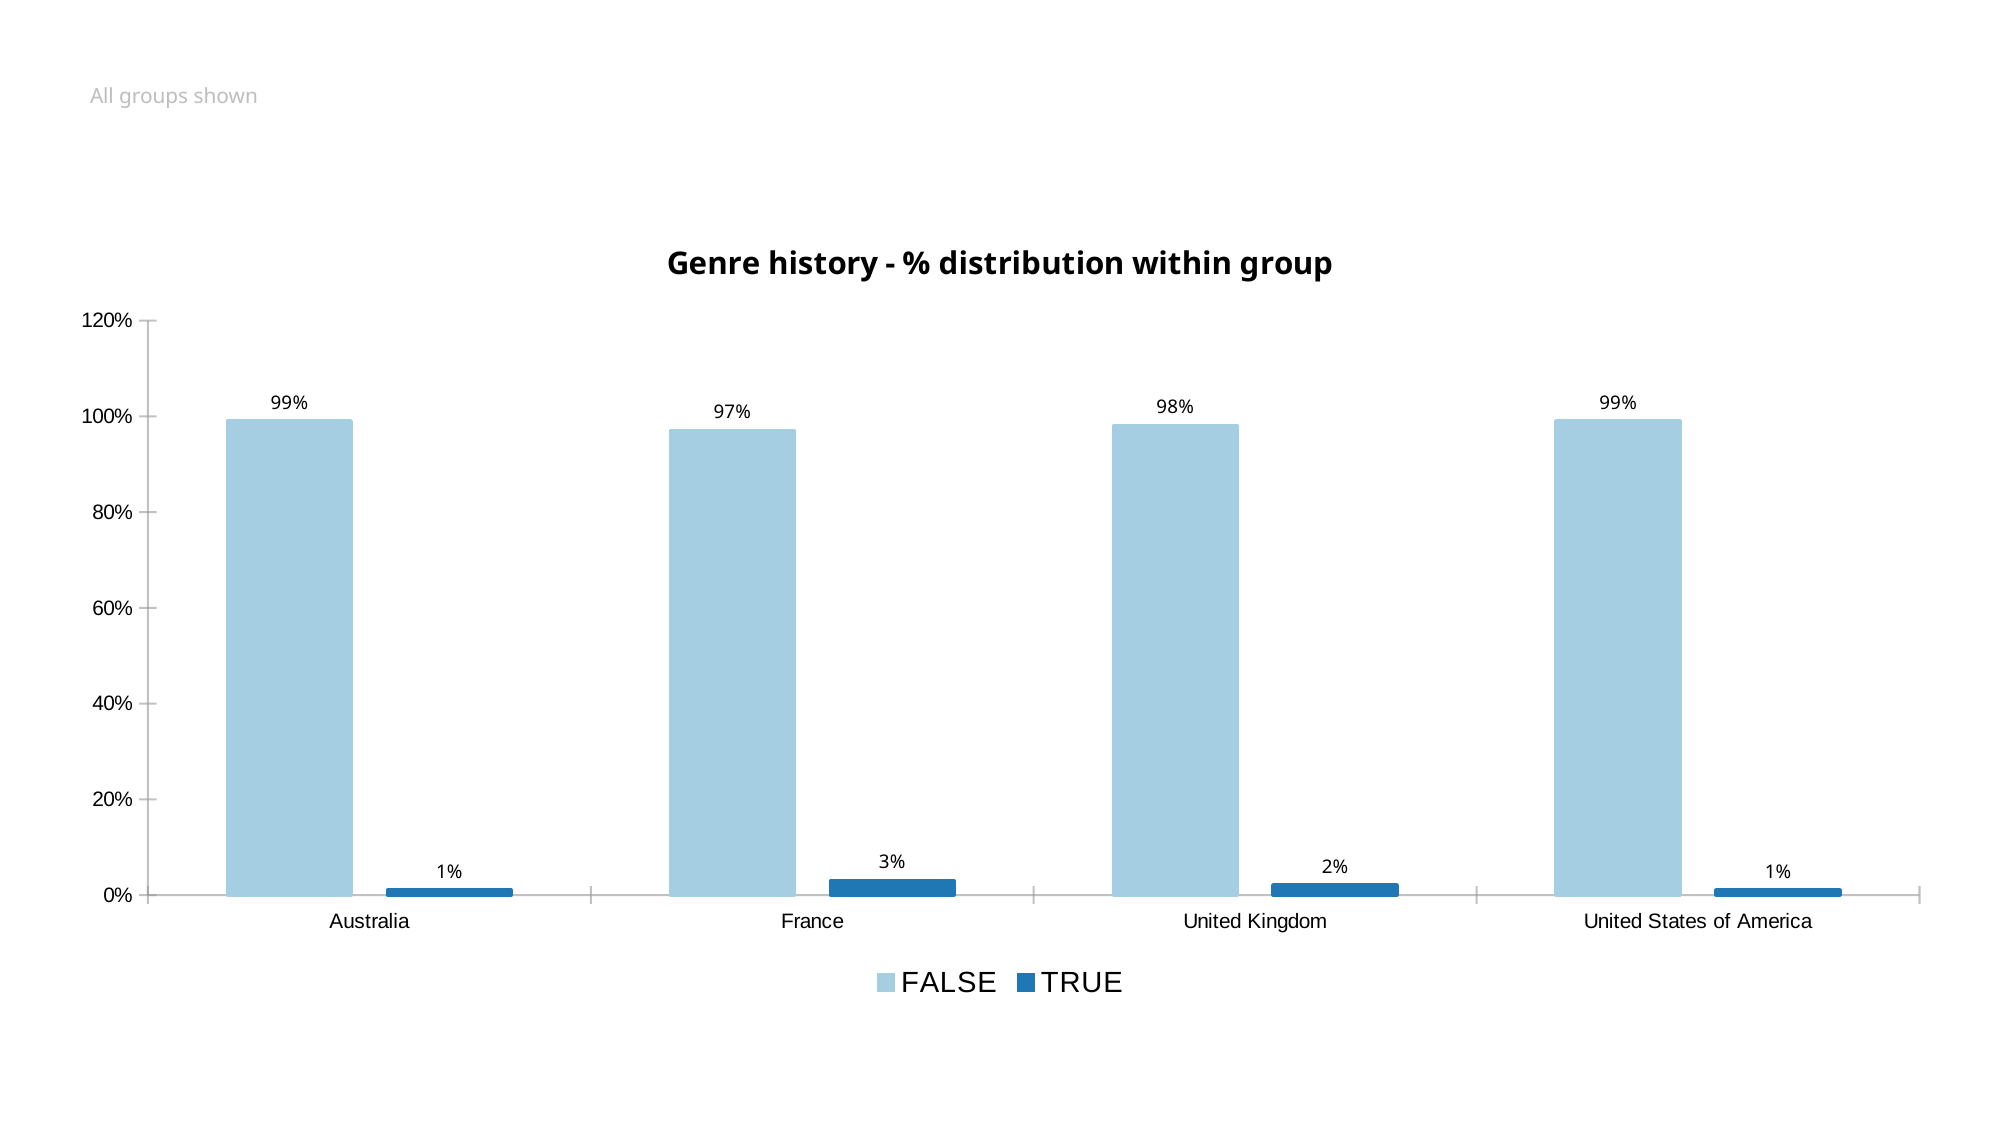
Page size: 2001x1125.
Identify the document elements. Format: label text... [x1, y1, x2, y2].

chart [42, 207, 1958, 1006]
list All groups shown [75, 75, 975, 207]
